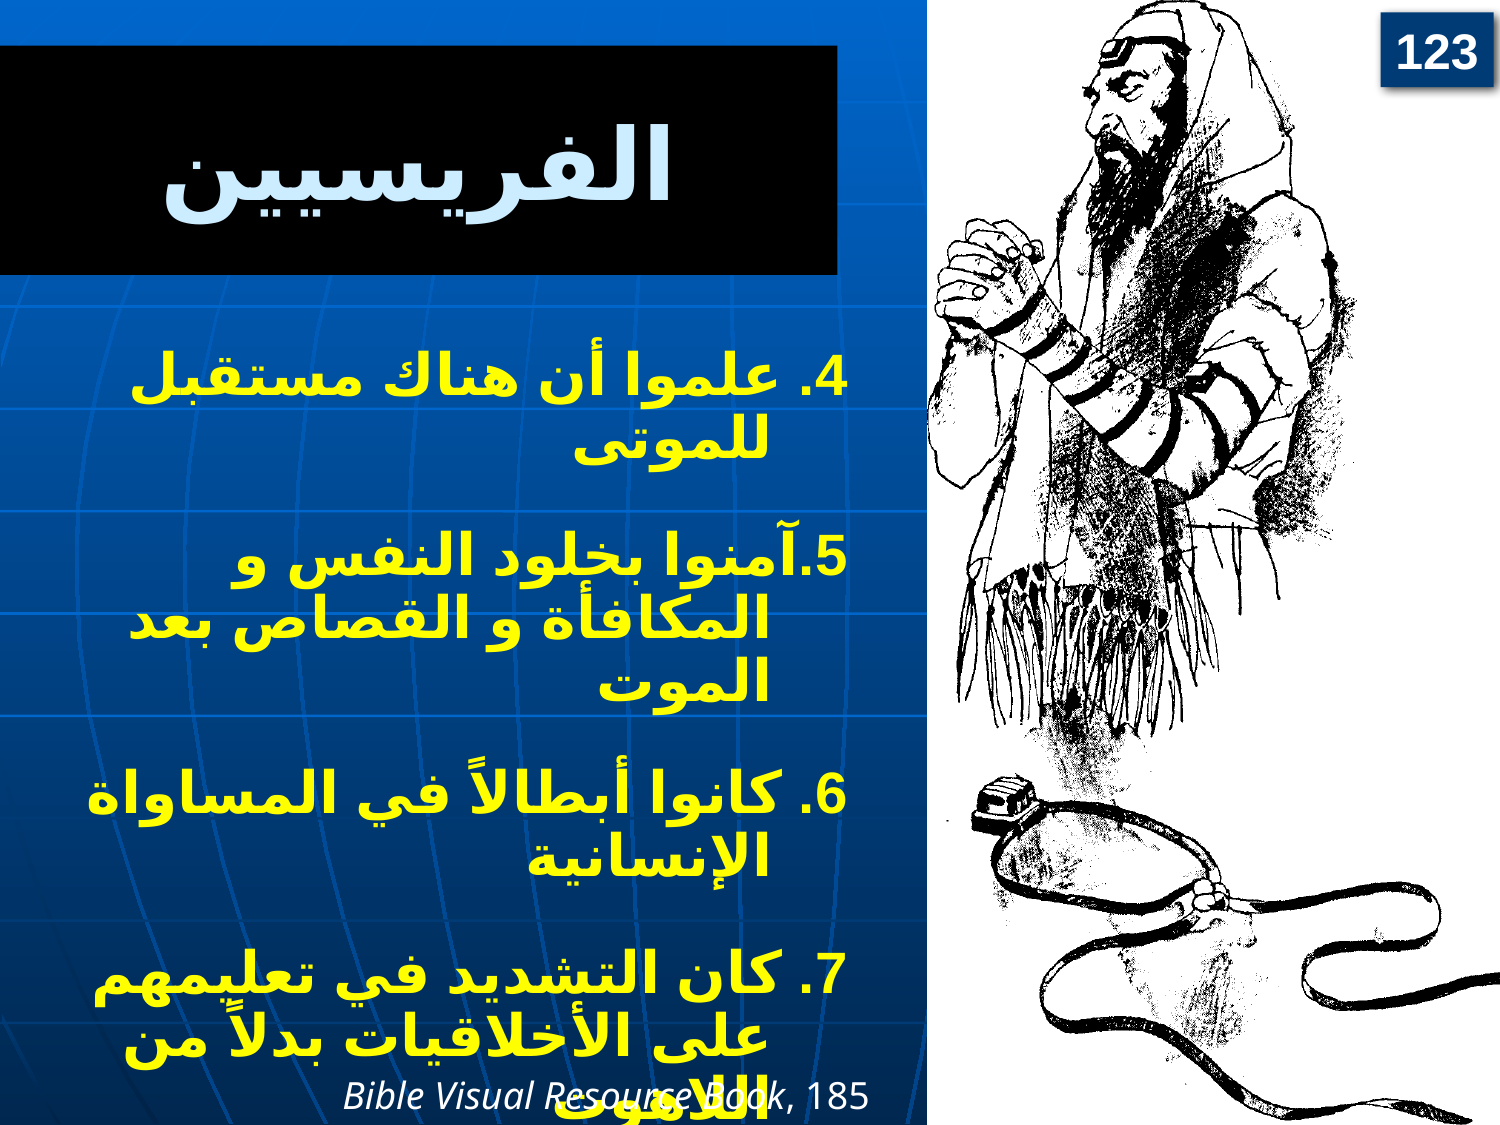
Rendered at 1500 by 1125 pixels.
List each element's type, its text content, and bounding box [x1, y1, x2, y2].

text_box 4. علموا أن هناك مستقبل للموتى 5.آمنوا بخلود النفس و المكافأة و القصاص بعد الموت 6. كانوا أبطالاً في المساواة الإنسانية 7. كان التشديد في تعليمهم على الأخلاقيات بدلاً من اللاهوت [49, 337, 863, 1075]
text_box Bible Visual Resource Book, 185 [327, 1064, 885, 1125]
title الفريسيين [0, 45, 838, 275]
picture [926, 0, 1500, 1125]
